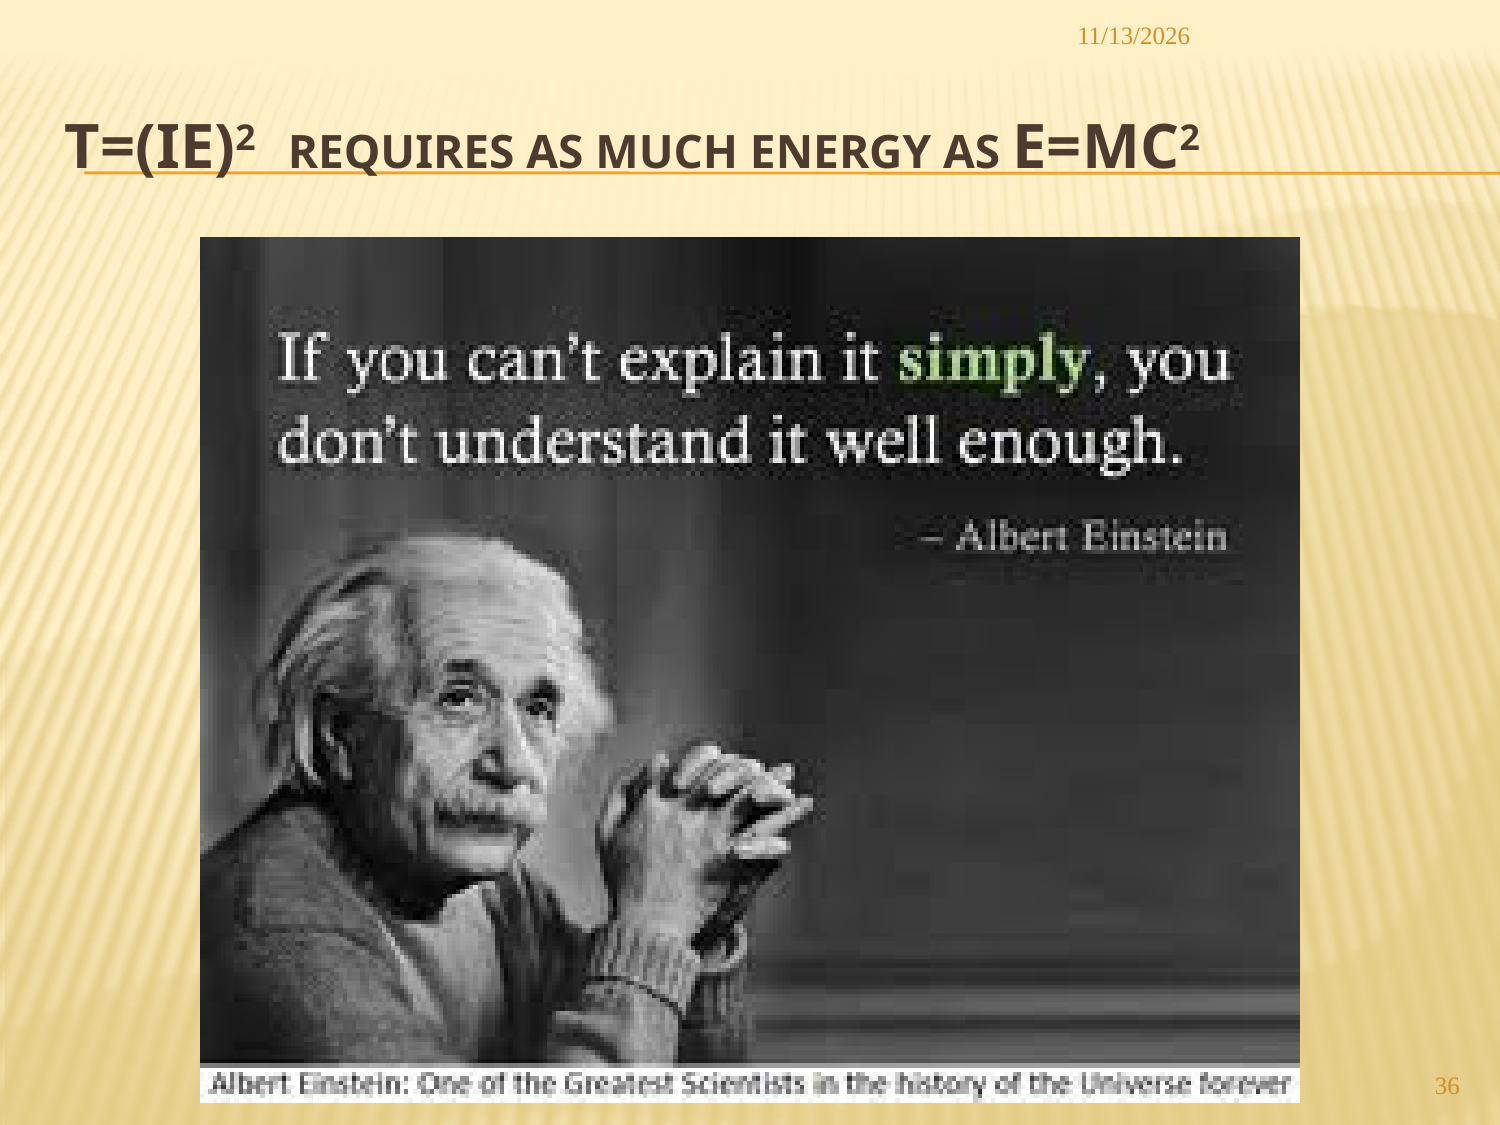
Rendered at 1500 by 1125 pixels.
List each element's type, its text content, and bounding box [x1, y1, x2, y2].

title T=(IE)2 requires as much energy as E=MC2 [50, 75, 1475, 213]
slide_number 36 [1350, 1061, 1475, 1103]
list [199, 237, 1301, 1104]
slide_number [1062, 12, 1475, 60]
